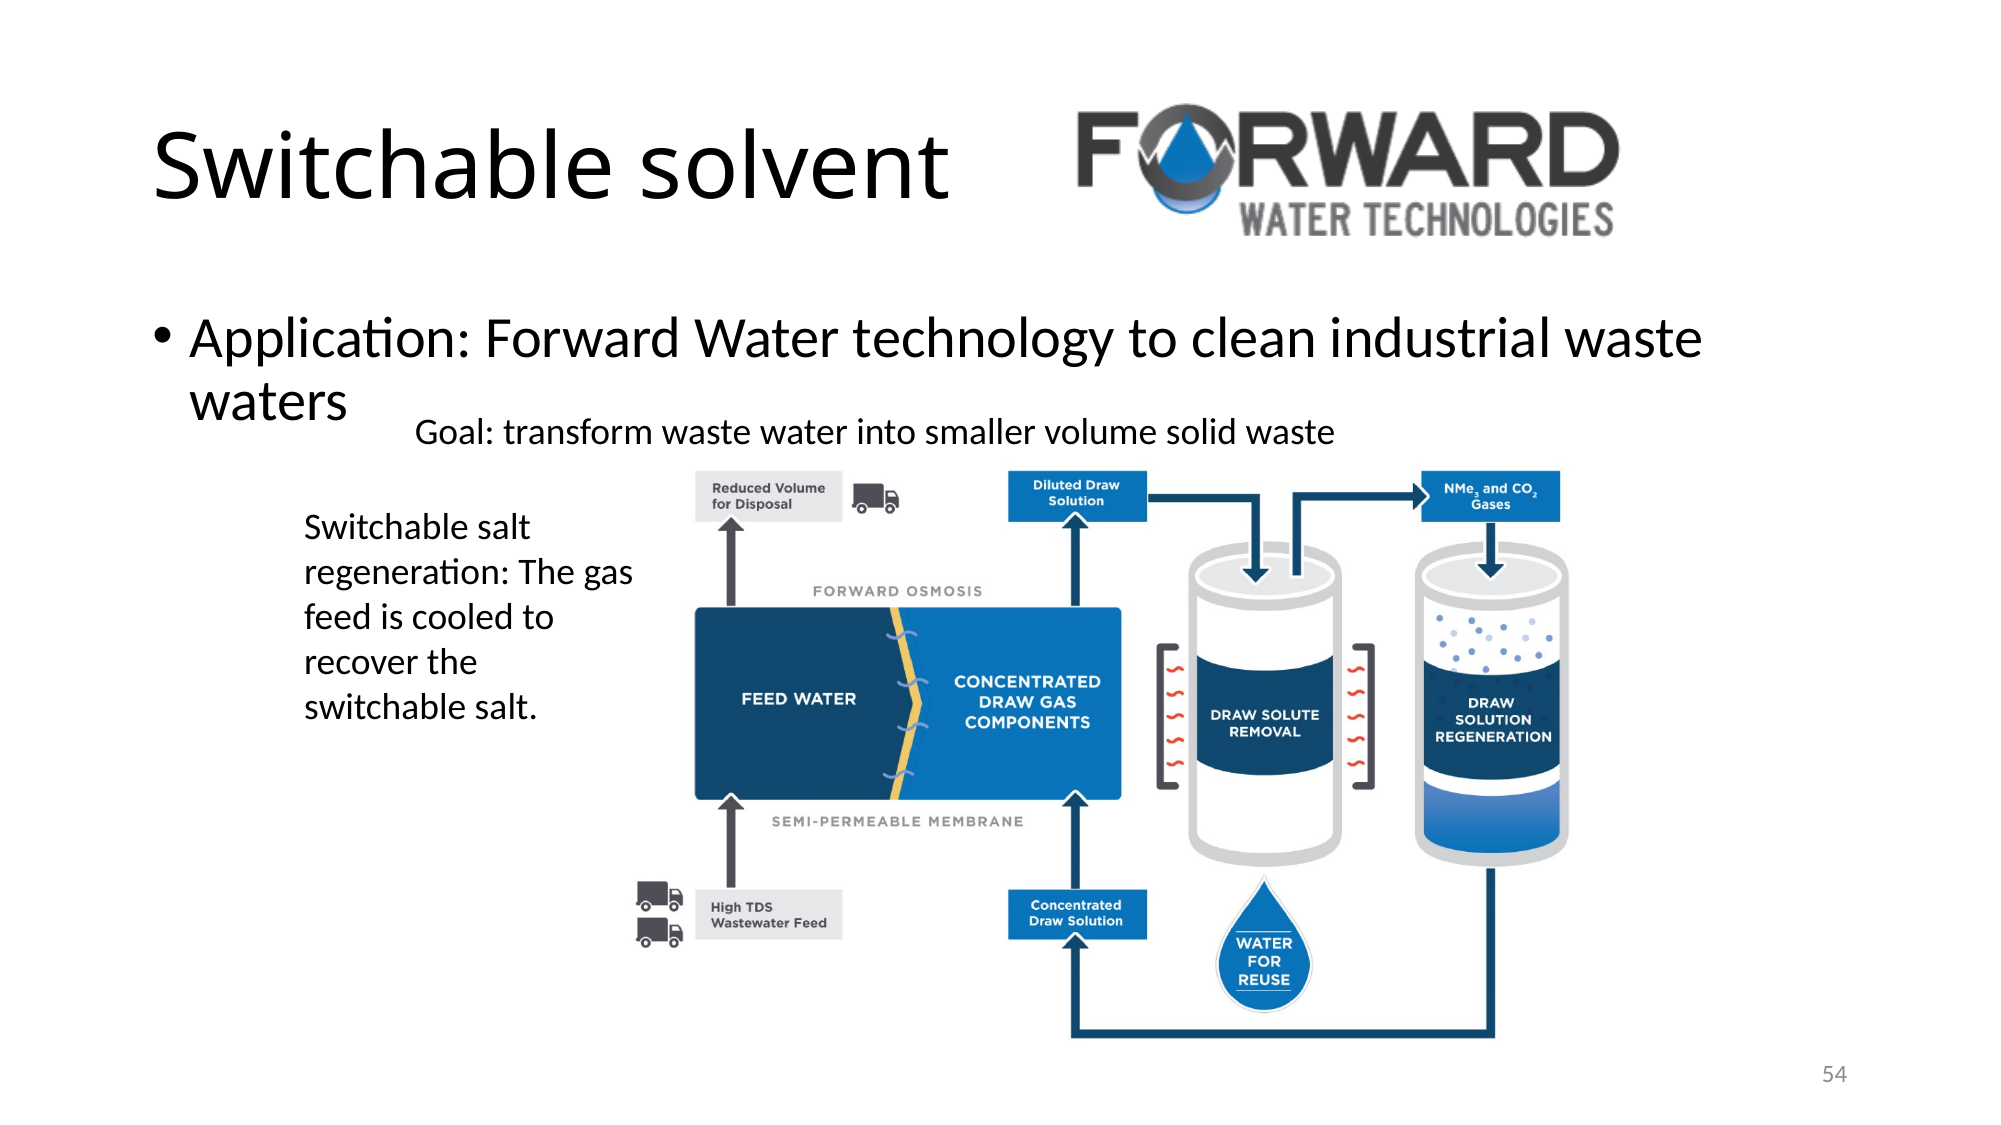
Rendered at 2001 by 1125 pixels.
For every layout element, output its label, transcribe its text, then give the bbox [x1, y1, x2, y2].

picture [618, 462, 1584, 1046]
slide_number 54 [1412, 1042, 1863, 1103]
picture [1074, 99, 1622, 240]
text_box Goal: transform waste water into smaller volume solid waste [399, 399, 1500, 460]
list Application: Forward Water technology to clean industrial waste waters [137, 299, 1863, 1014]
text_box Switchable salt regeneration: The gas feed is cooled to recover the switchable salt. [289, 494, 618, 734]
title Switchable solvent [137, 59, 1863, 278]
